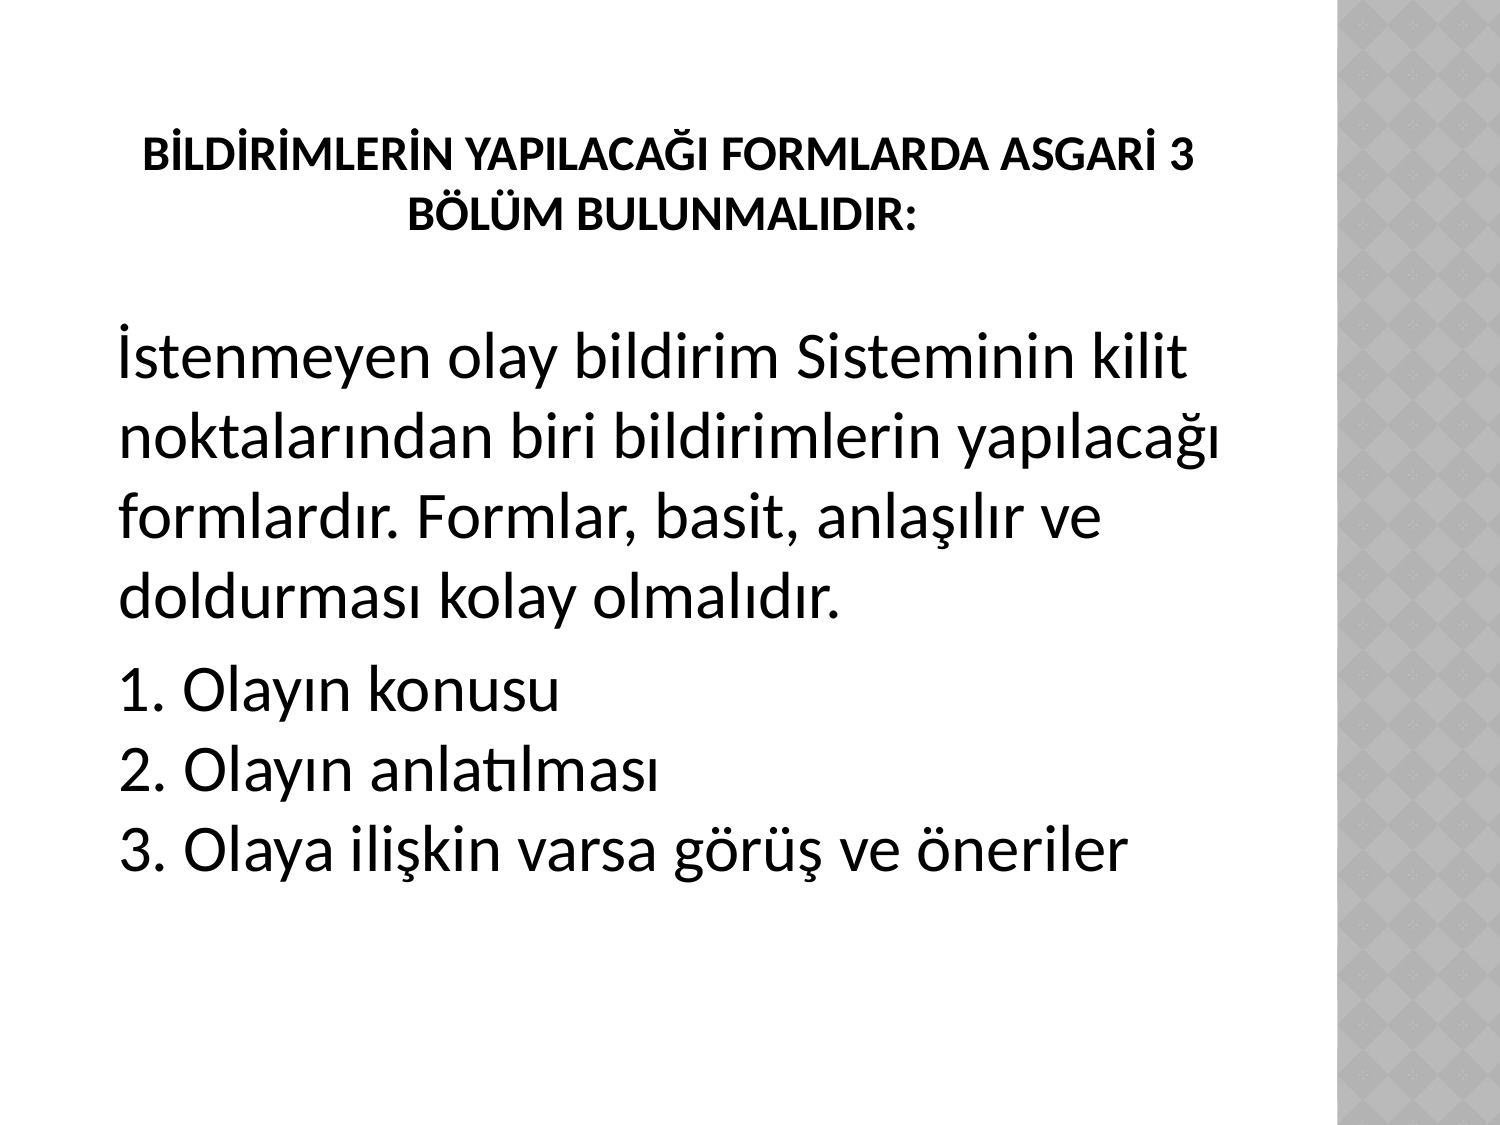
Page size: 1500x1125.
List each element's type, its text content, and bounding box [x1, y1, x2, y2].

list İstenmeyen olay bildirim Sisteminin kilit noktalarından biri bildirimlerin yapılacağı formlardır. Formlar, basit, anlaşılır ve doldurması kolay olmalıdır. 1. Olayın konusu 2. Olayın anlatılması 3. Olaya ilişkin varsa görüş ve öneriler [58, 304, 1317, 1125]
title Bildirimlerin yapIlacağI formlarda asgari 3 bölüm bulunmalIdIr: [75, 52, 1263, 240]
